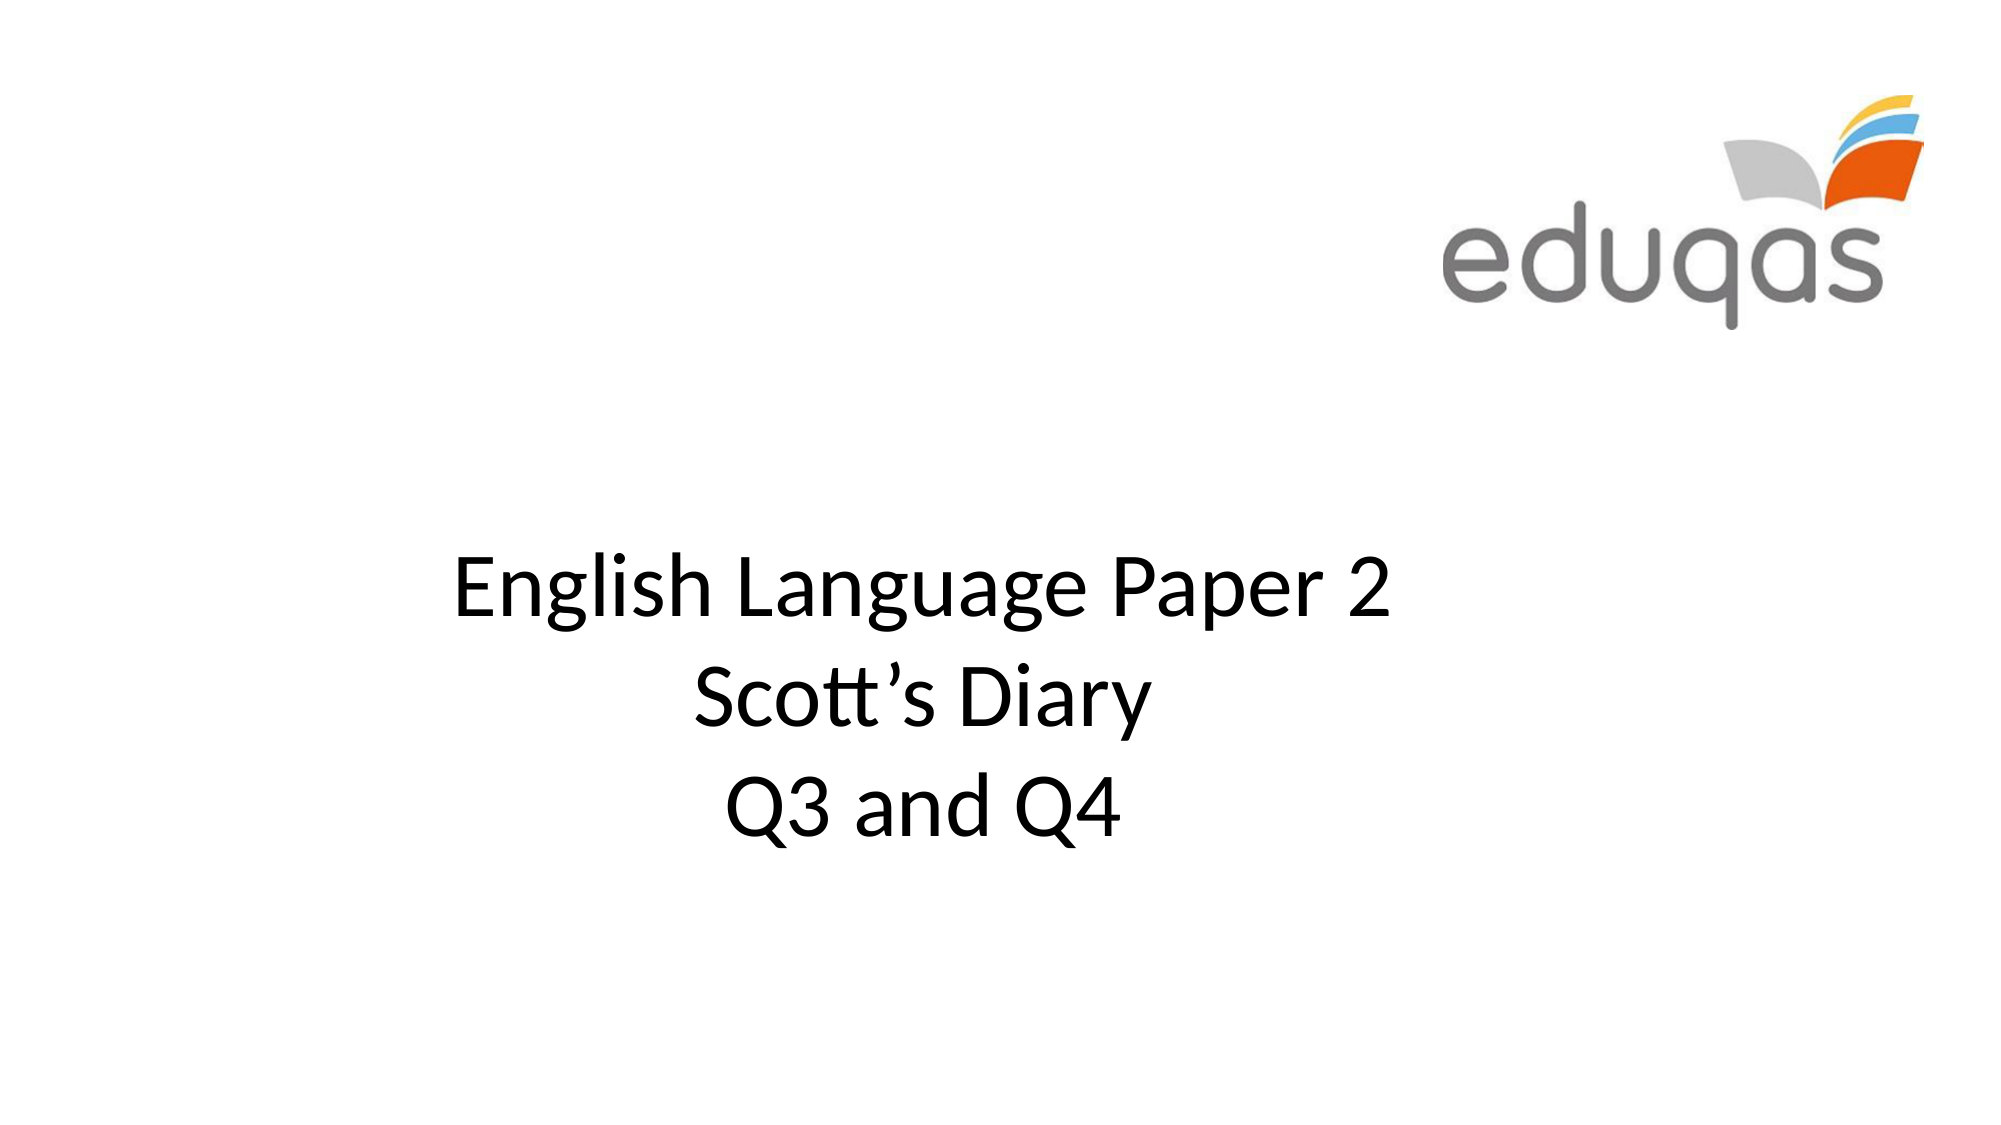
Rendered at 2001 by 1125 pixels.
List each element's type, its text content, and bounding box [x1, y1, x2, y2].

text_box English Language Paper 2 Scott’s Diary Q3 and Q4 [438, 517, 1410, 862]
picture [1443, 95, 1924, 330]
